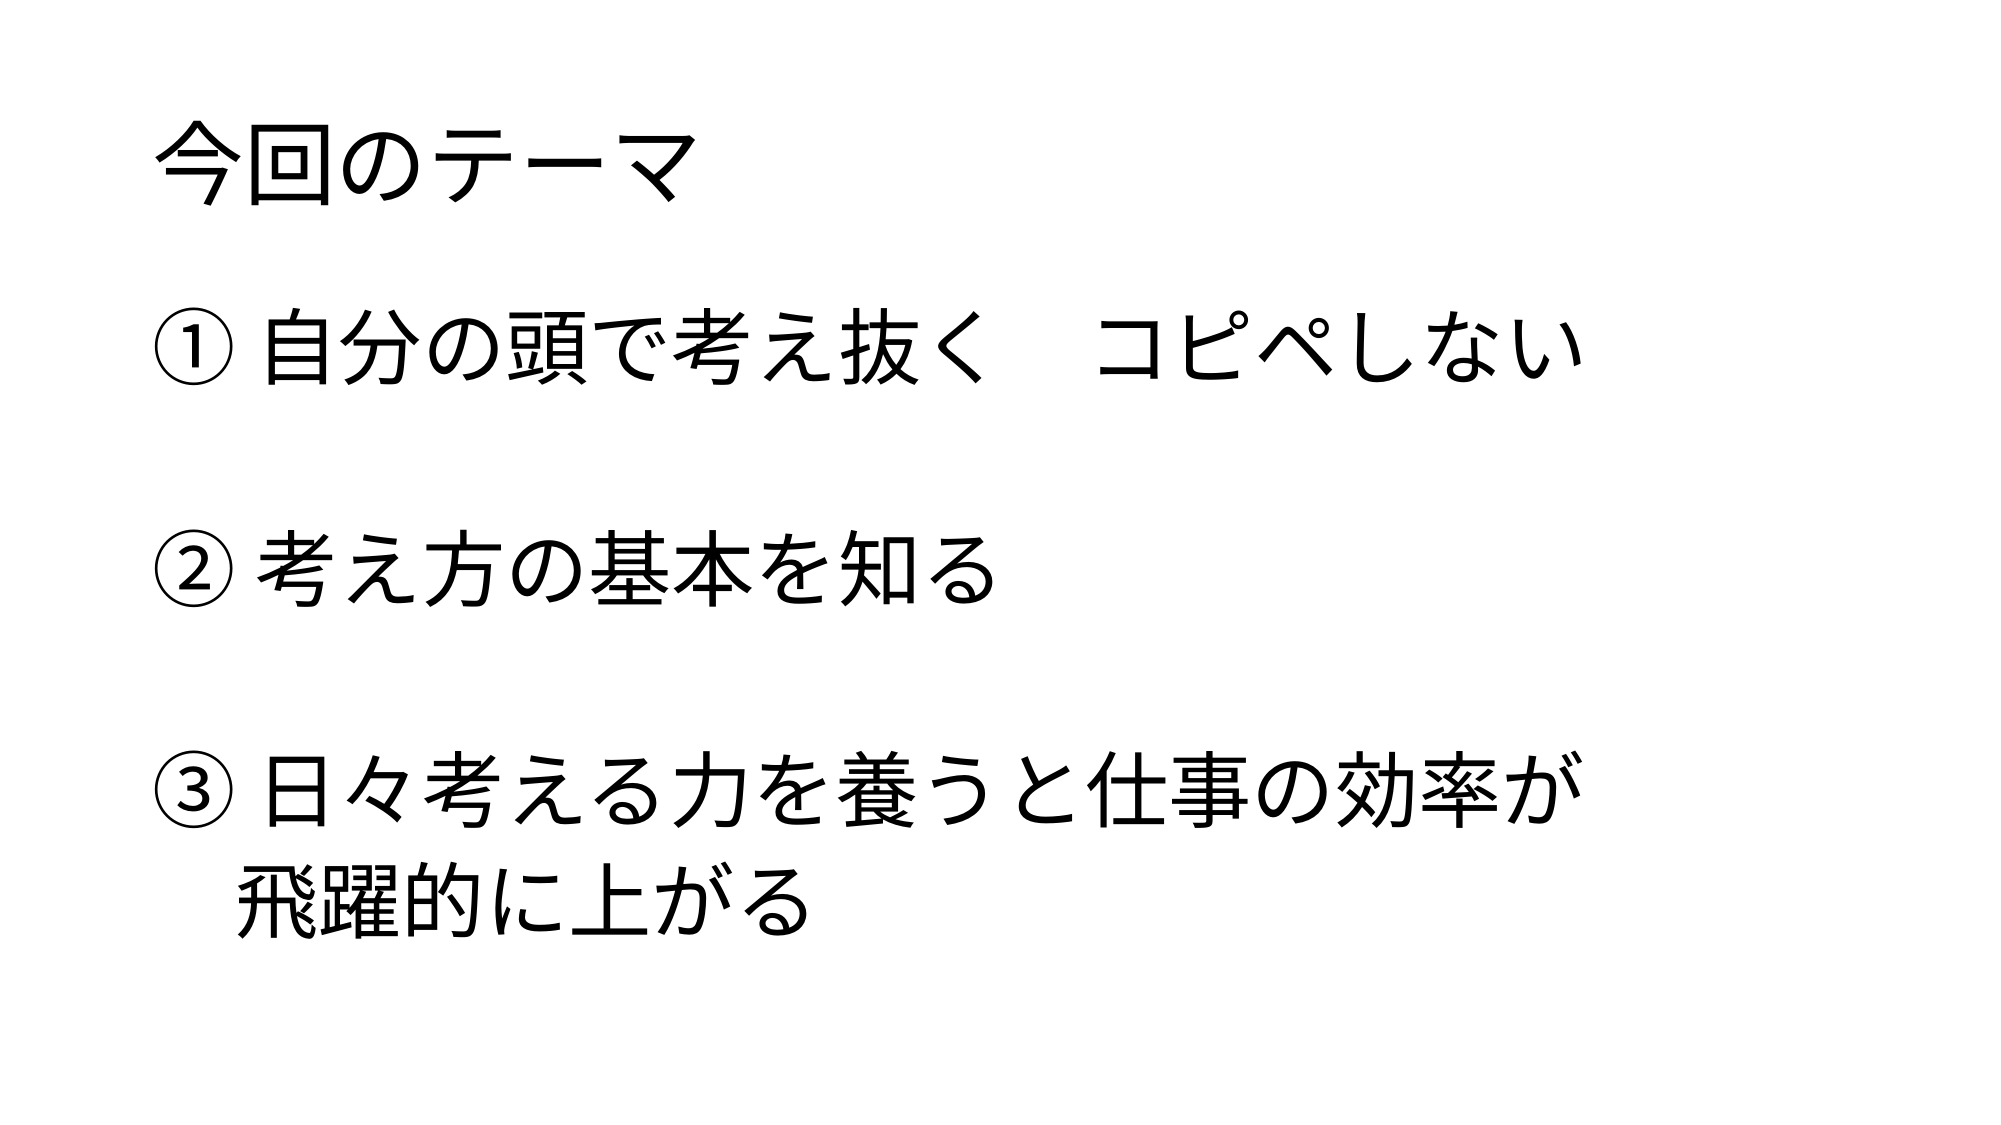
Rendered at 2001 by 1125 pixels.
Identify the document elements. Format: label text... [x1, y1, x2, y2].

list ①自分の頭で考え抜く コピペしない ②考え方の基本を知る ③日々考える力を養うと仕事の効率が 飛躍的に上がる [137, 299, 1863, 1014]
title 今回のテーマ [137, 59, 1863, 278]
